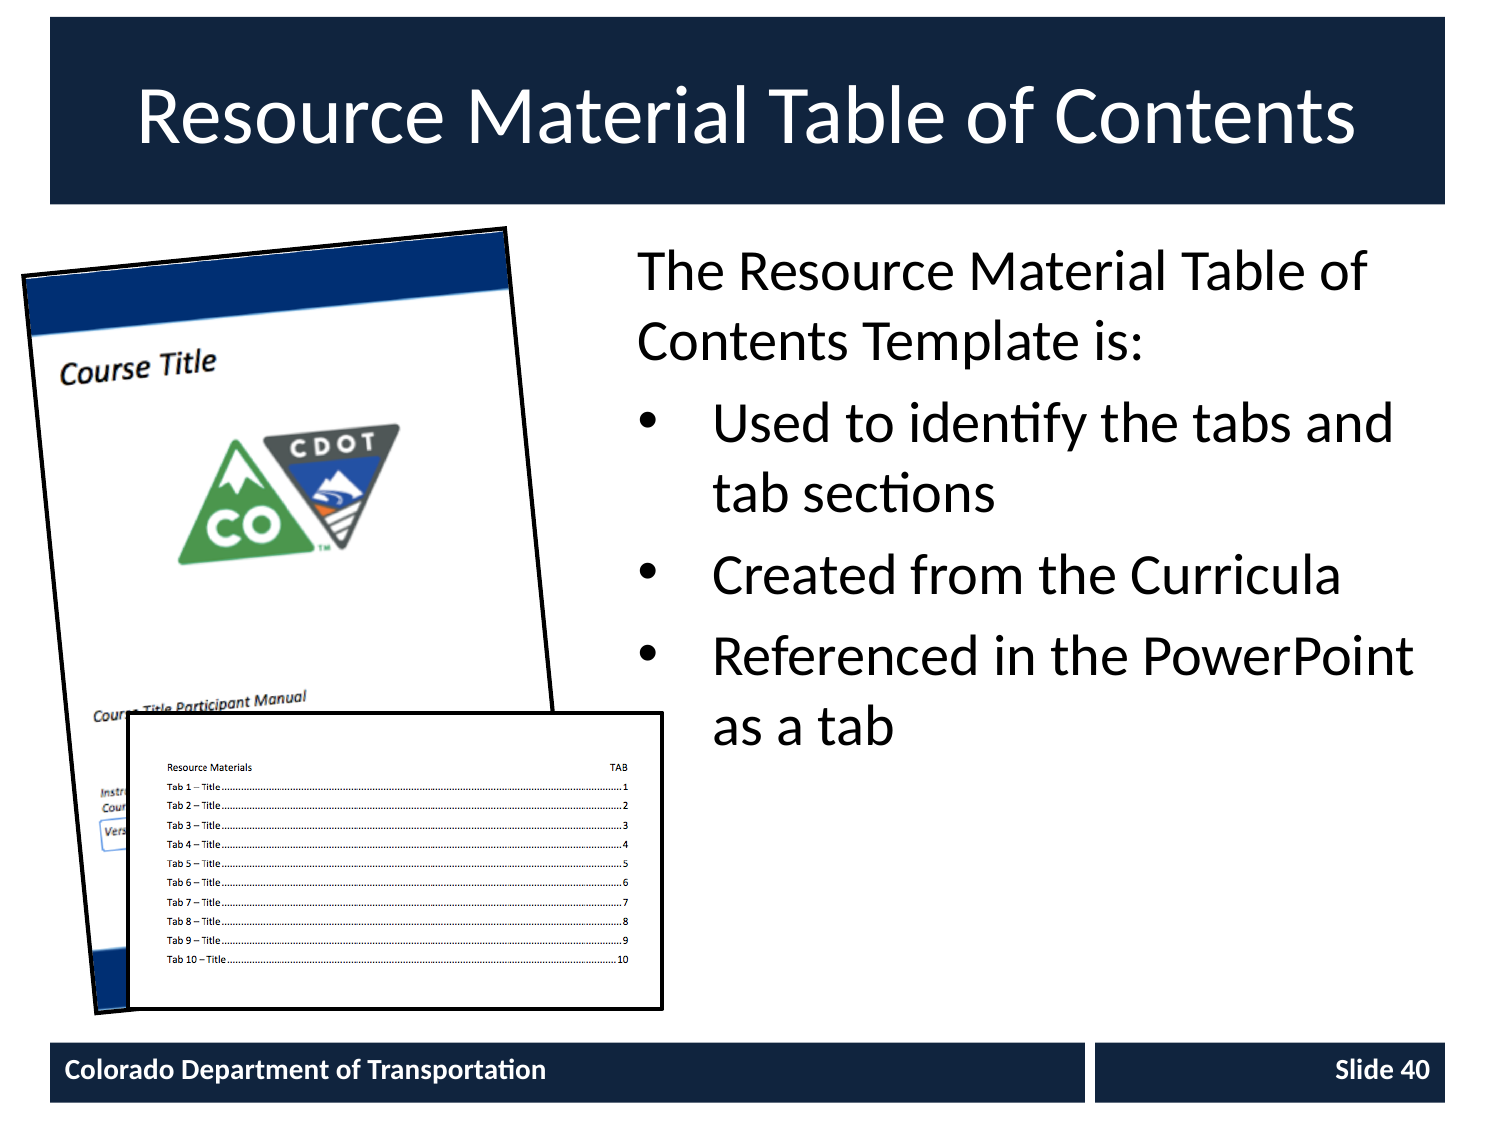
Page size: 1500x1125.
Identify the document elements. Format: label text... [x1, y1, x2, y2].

footer Colorado Department of Transportation [50, 1042, 1085, 1103]
list The Resource Material Table of Contents Template is: Used to identify the tabs and tab sections Created from the Curricula Referenced in the PowerPoint as a tab [622, 224, 1446, 1036]
picture [26, 232, 661, 1010]
title Resource Material Table of Contents [49, 16, 1446, 205]
slide_number Slide 40 [1095, 1042, 1445, 1103]
